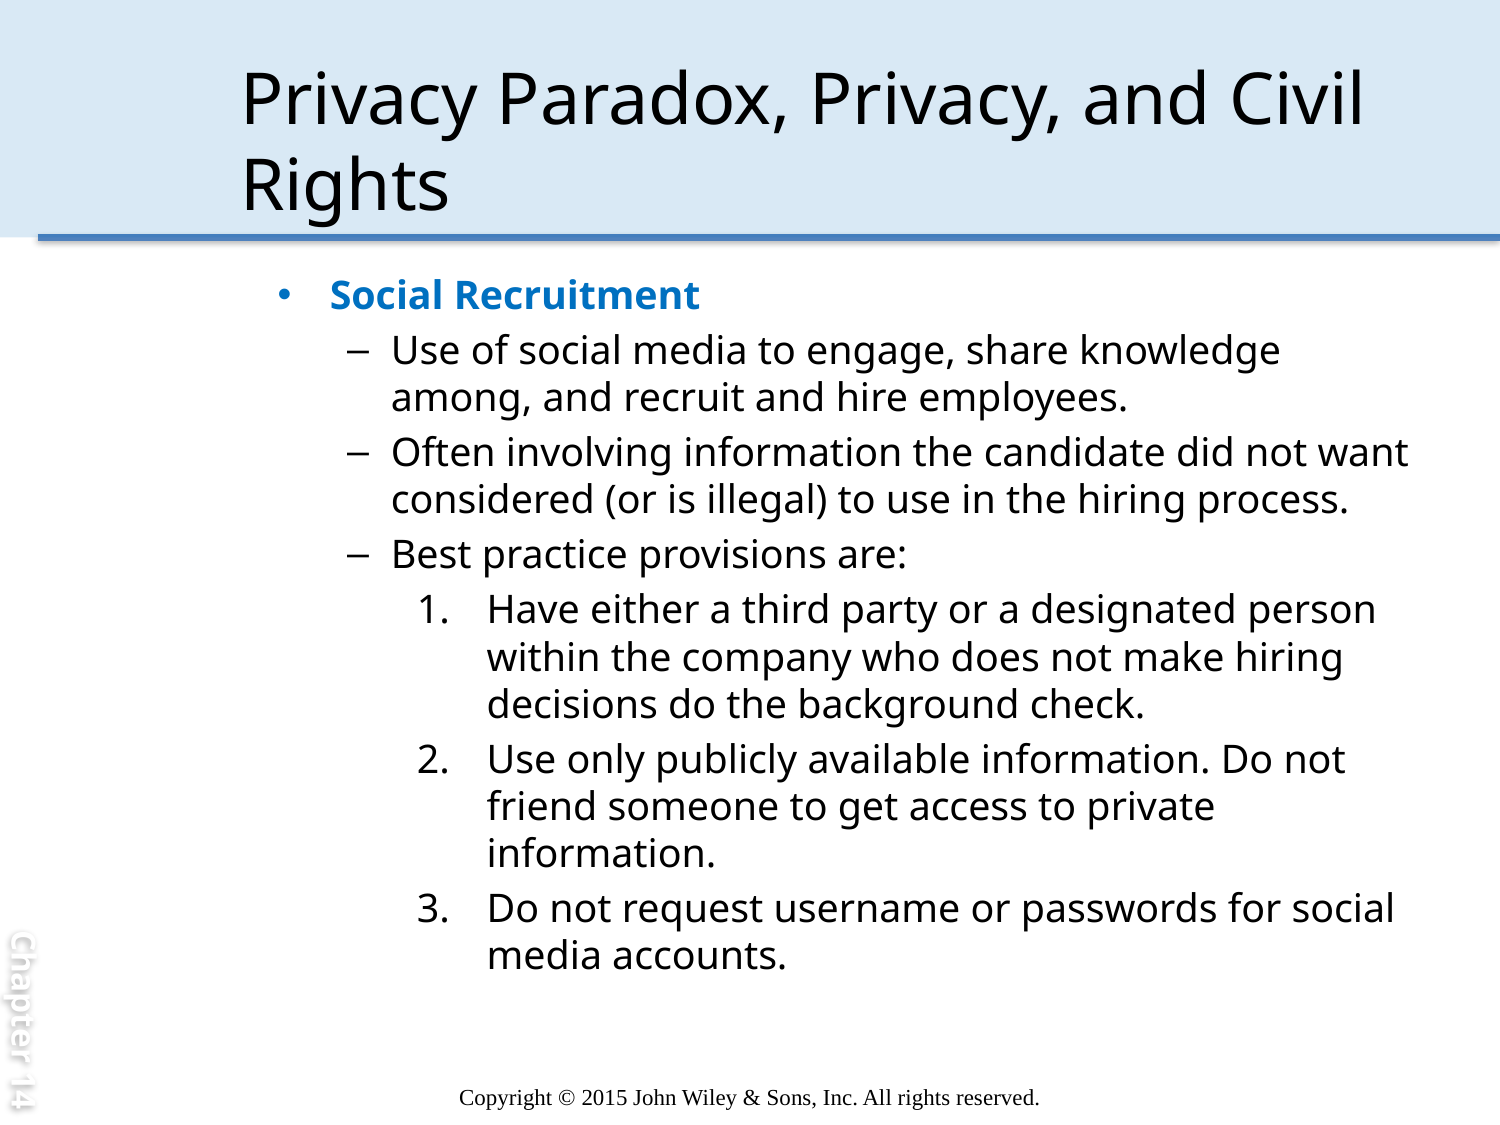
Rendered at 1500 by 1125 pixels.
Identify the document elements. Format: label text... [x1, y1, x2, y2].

title Privacy Paradox, Privacy, and Civil Rights [225, 45, 1425, 233]
list Social Recruitment Use of social media to engage, share knowledge among, and recruit and hire employees. Often involving information the candidate did not want considered (or is illegal) to use in the hiring process. Best practice provisions are: Have either a third party or a designated person within the company who does not make hiring decisions do the background check. Use only publicly available information. Do not friend someone to get access to private information. Do not request username or passwords for social media accounts. [262, 262, 1425, 1005]
list Chapter 14 [0, 0, 50, 1125]
